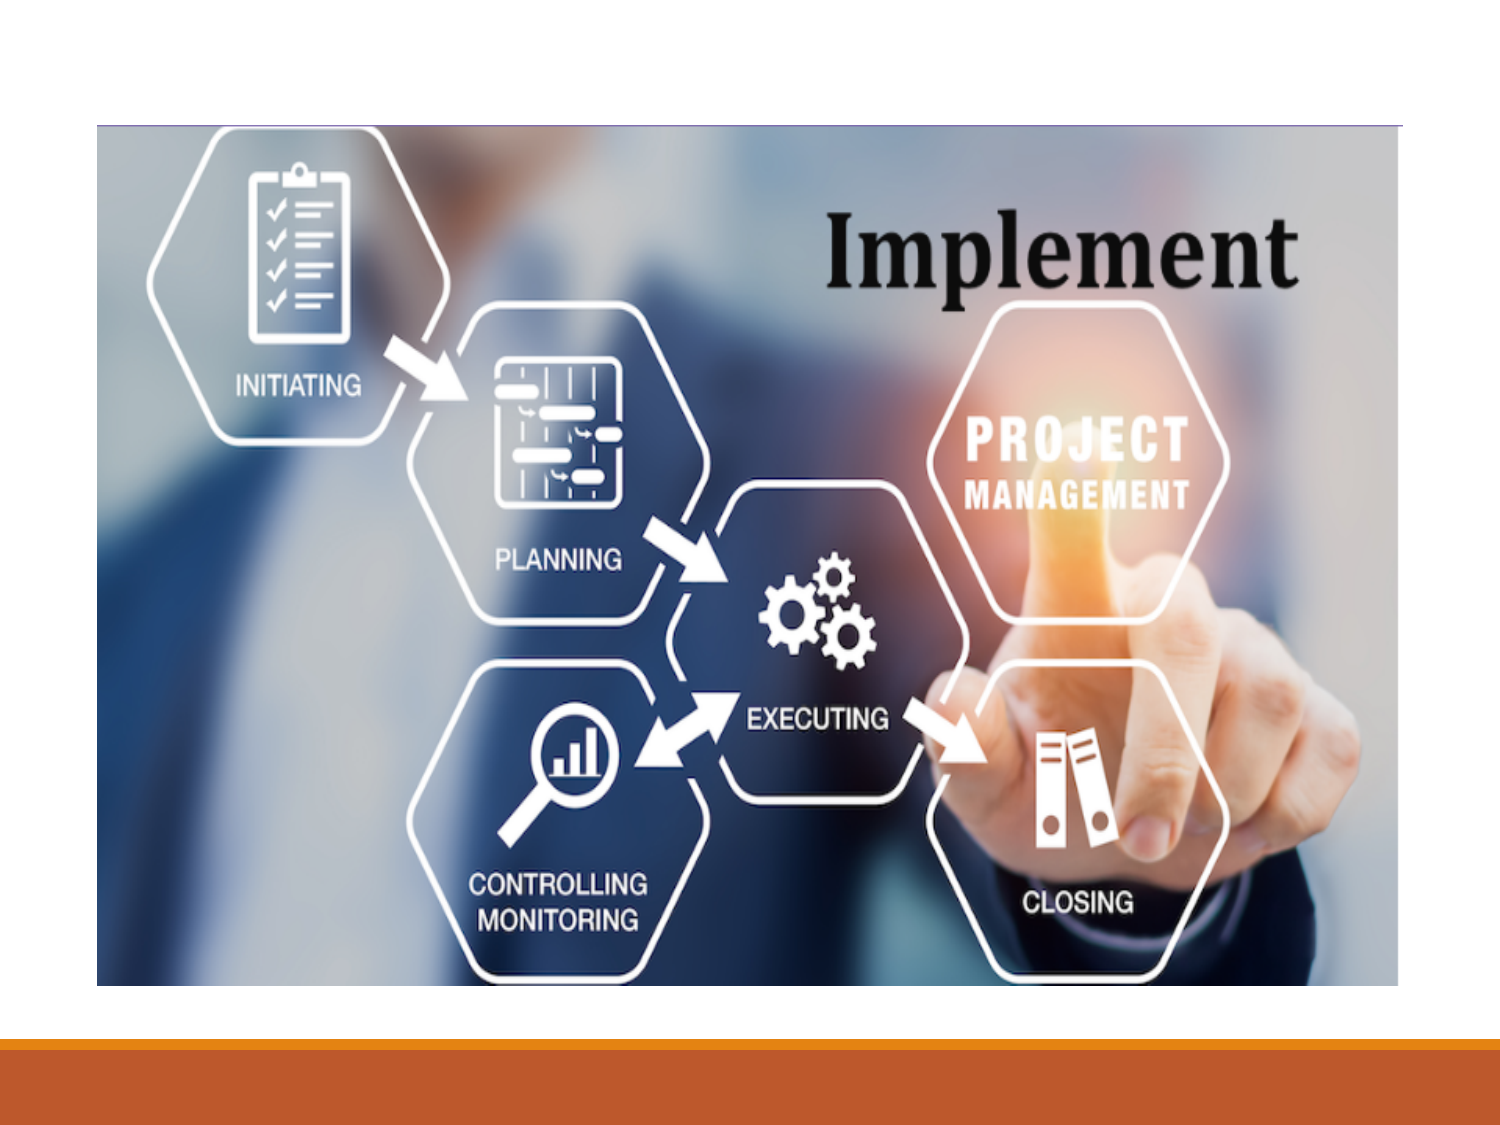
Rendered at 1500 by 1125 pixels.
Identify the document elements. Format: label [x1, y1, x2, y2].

picture [97, 124, 1403, 987]
